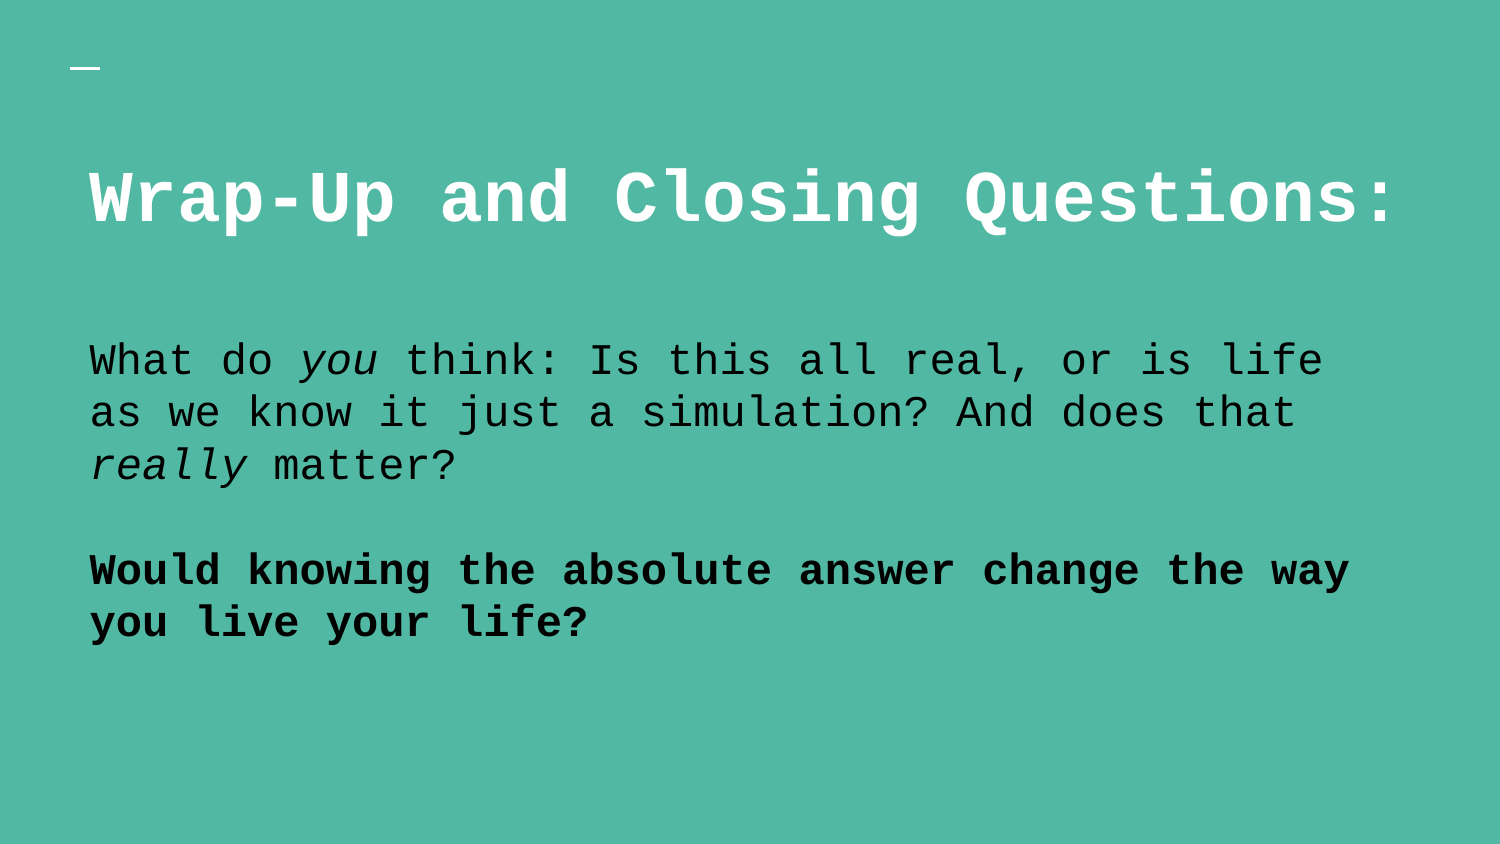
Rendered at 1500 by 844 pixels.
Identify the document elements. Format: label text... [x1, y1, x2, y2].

text_box What do you think: Is this all real, or is life as we know it just a simulation? And does that really matter? Would knowing the absolute answer change the way you live your life? [74, 257, 1415, 719]
title Wrap-Up and Closing Questions: [74, 114, 1500, 270]
